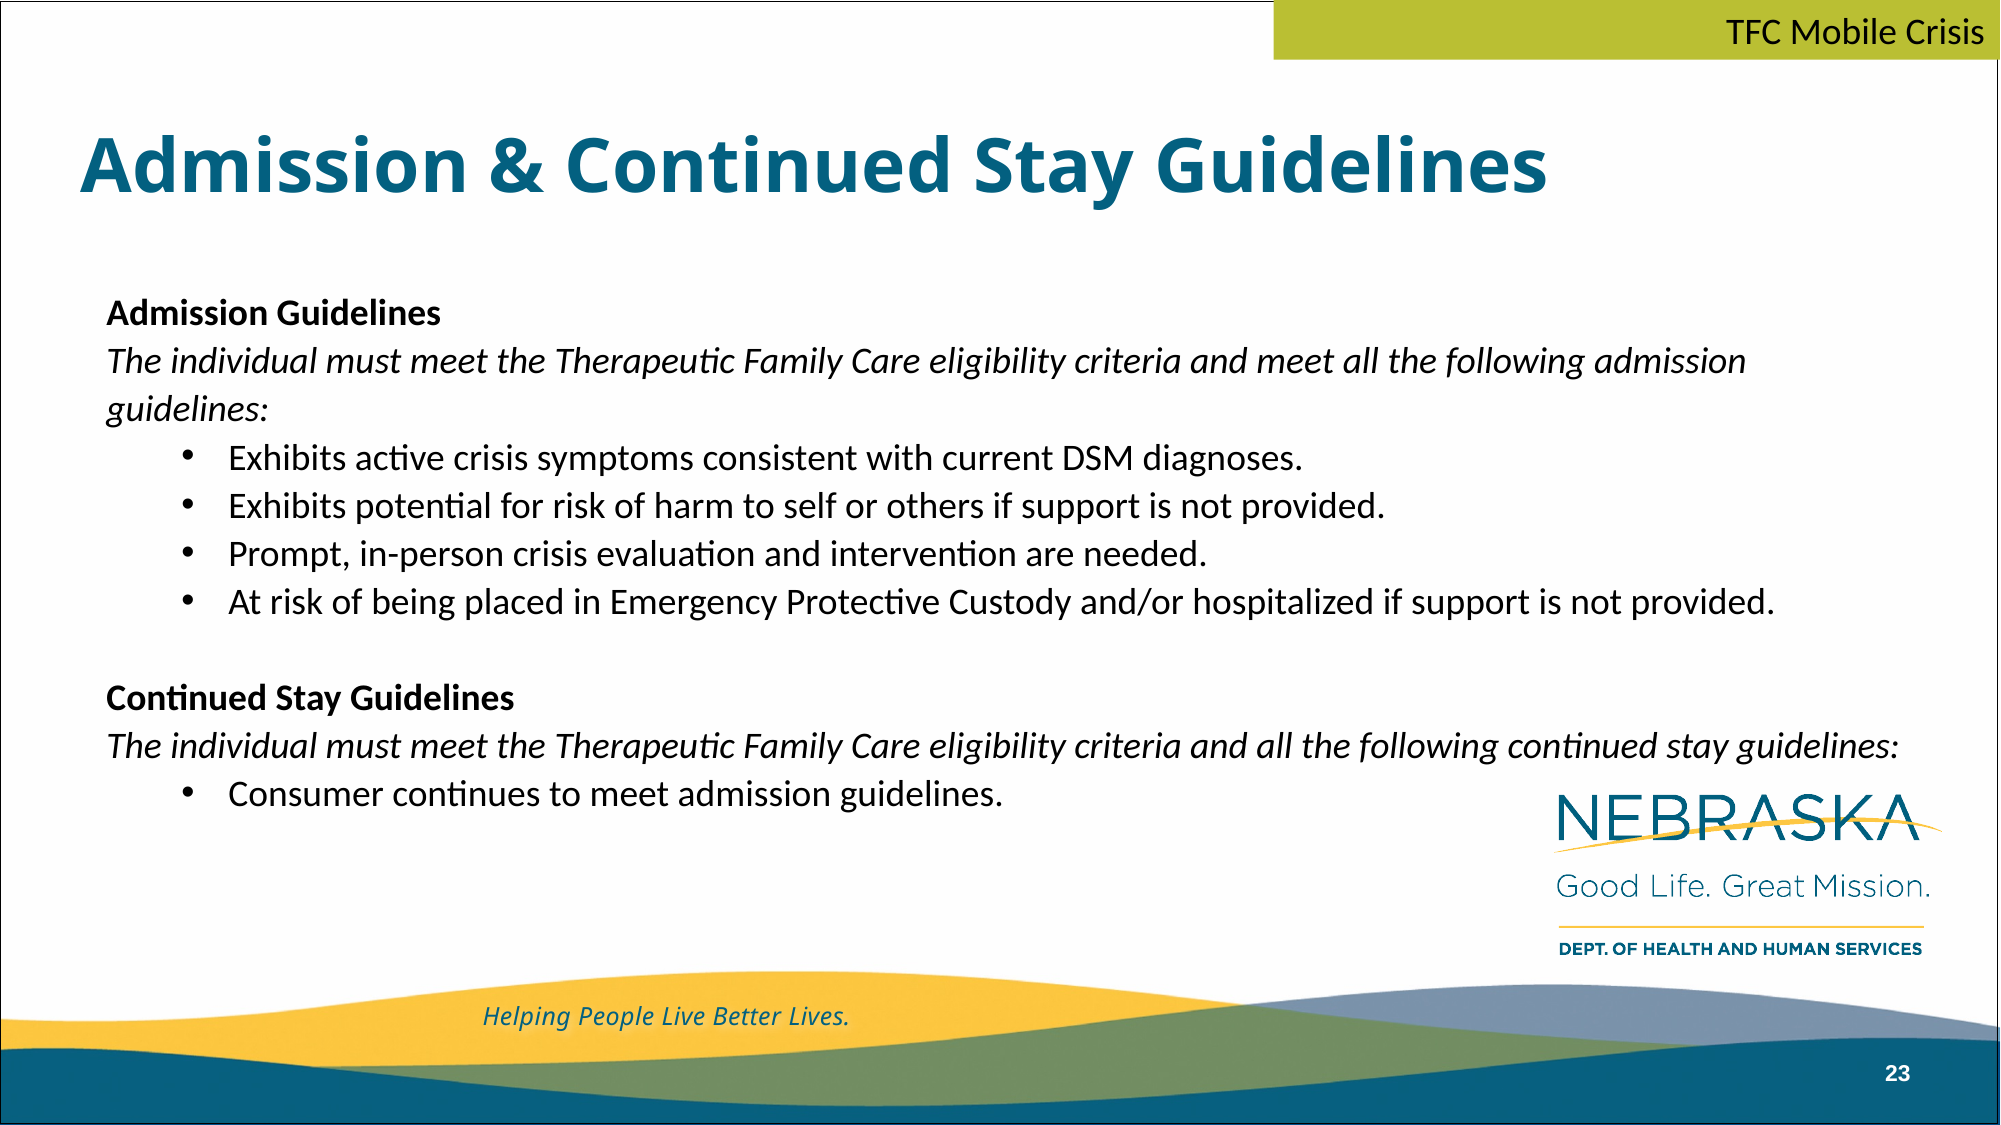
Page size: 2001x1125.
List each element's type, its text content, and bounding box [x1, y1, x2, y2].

picture [0, 0, 2001, 1125]
text_box TFC Mobile Crisis [1273, 0, 2000, 60]
picture [1, 2, 1997, 1107]
text_box Admission Guidelines The individual must meet the Therapeutic Family Care eligibility criteria and meet all the following admission guidelines: Exhibits active crisis symptoms consistent with current DSM diagnoses. Exhibits potential for risk of harm to self or others if support is not provided. Prompt, in-person crisis evaluation and intervention are needed. At risk of being placed in Emergency Protective Custody and/or hospitalized if support is not provided. Continued Stay Guidelines The individual must meet the Therapeutic Family Care eligibility criteria and all the following continued stay guidelines: Consumer continues to meet admission guidelines. [91, 277, 1923, 822]
title Admission & Continued Stay Guidelines [65, 59, 1935, 278]
